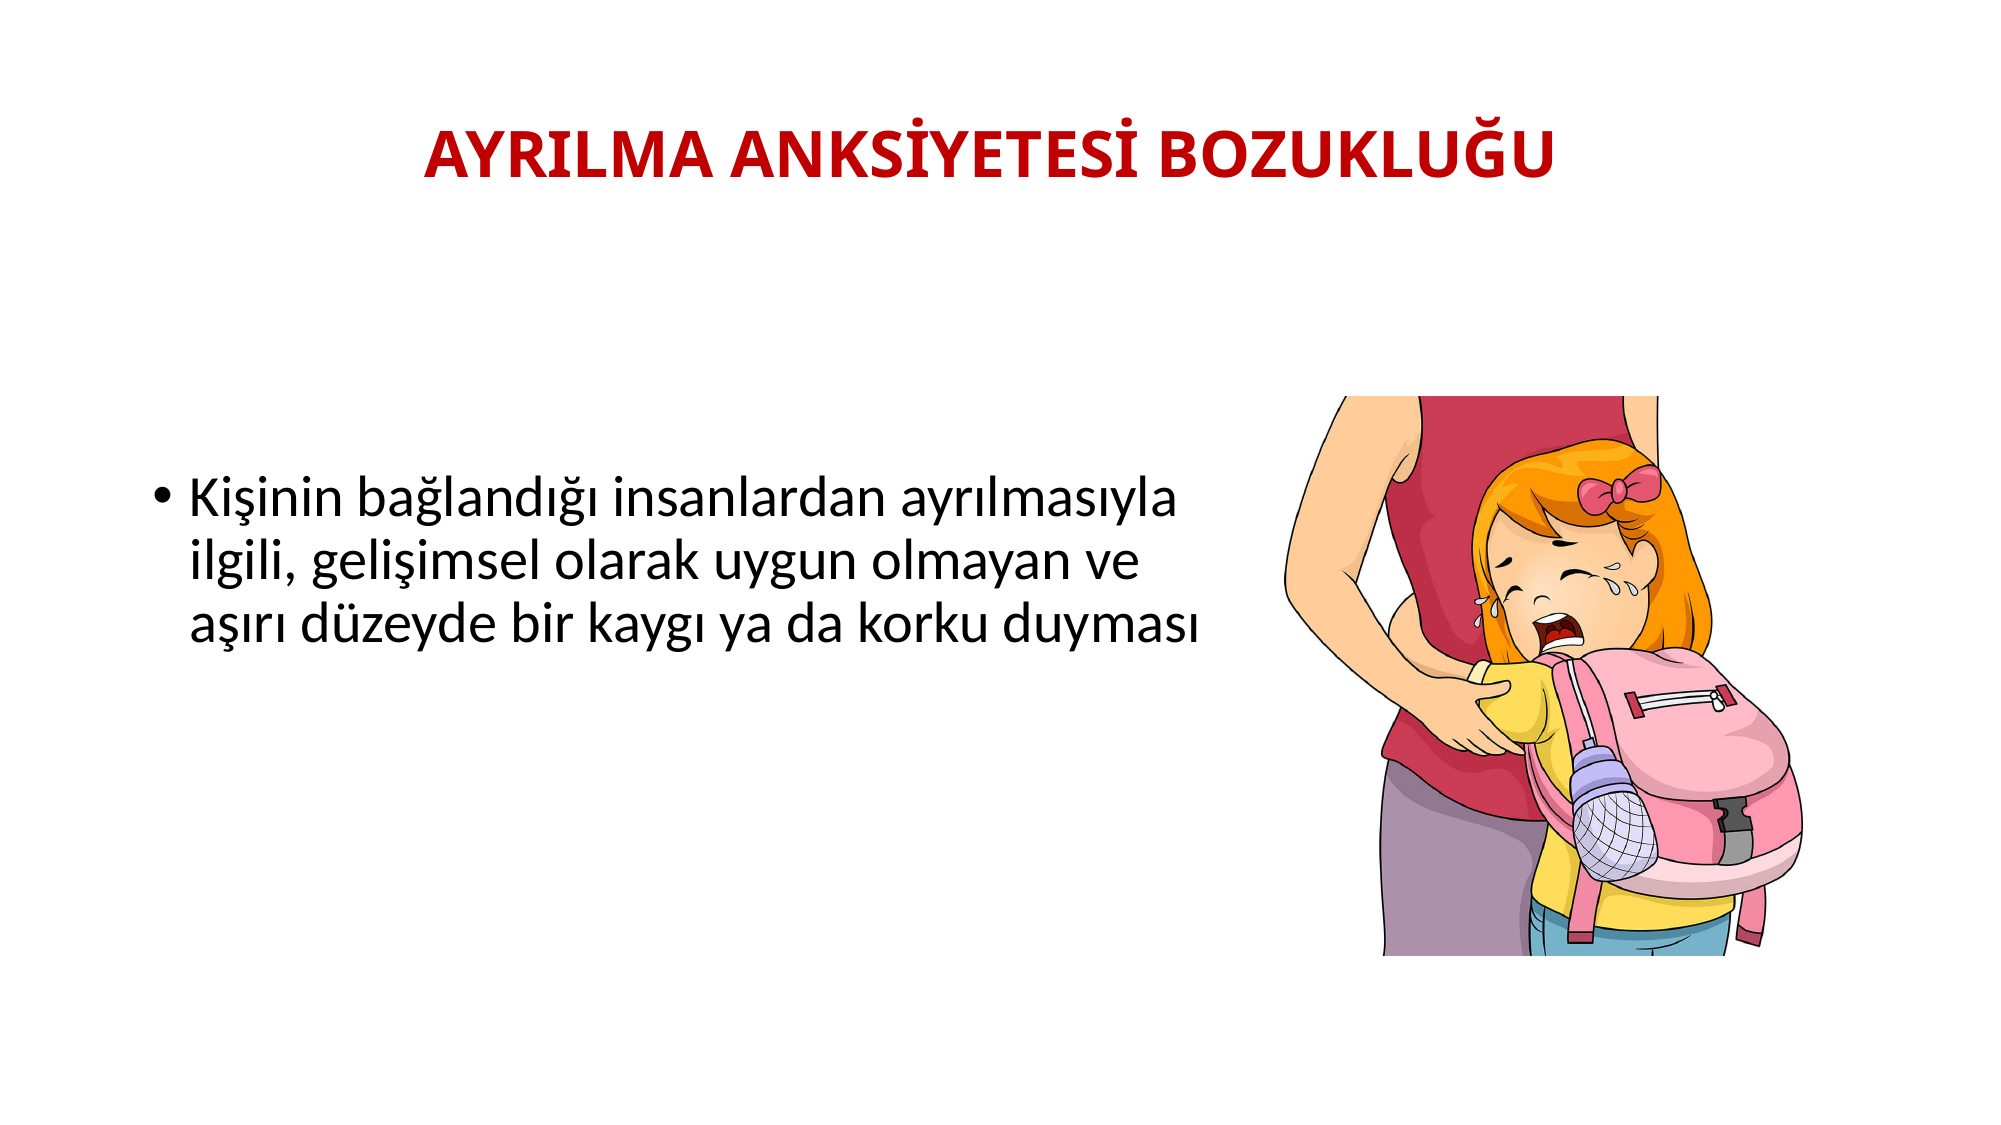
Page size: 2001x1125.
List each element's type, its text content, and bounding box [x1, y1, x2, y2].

title AYRILMA ANKSİYETESİ BOZUKLUĞU [137, 51, 1863, 269]
list Kişinin bağlandığı insanlardan ayrılmasıyla ilgili, gelişimsel olarak uygun olmayan ve aşırı düzeyde bir kaygı ya da korku duyması [137, 299, 1219, 1014]
picture [1284, 396, 1803, 956]
